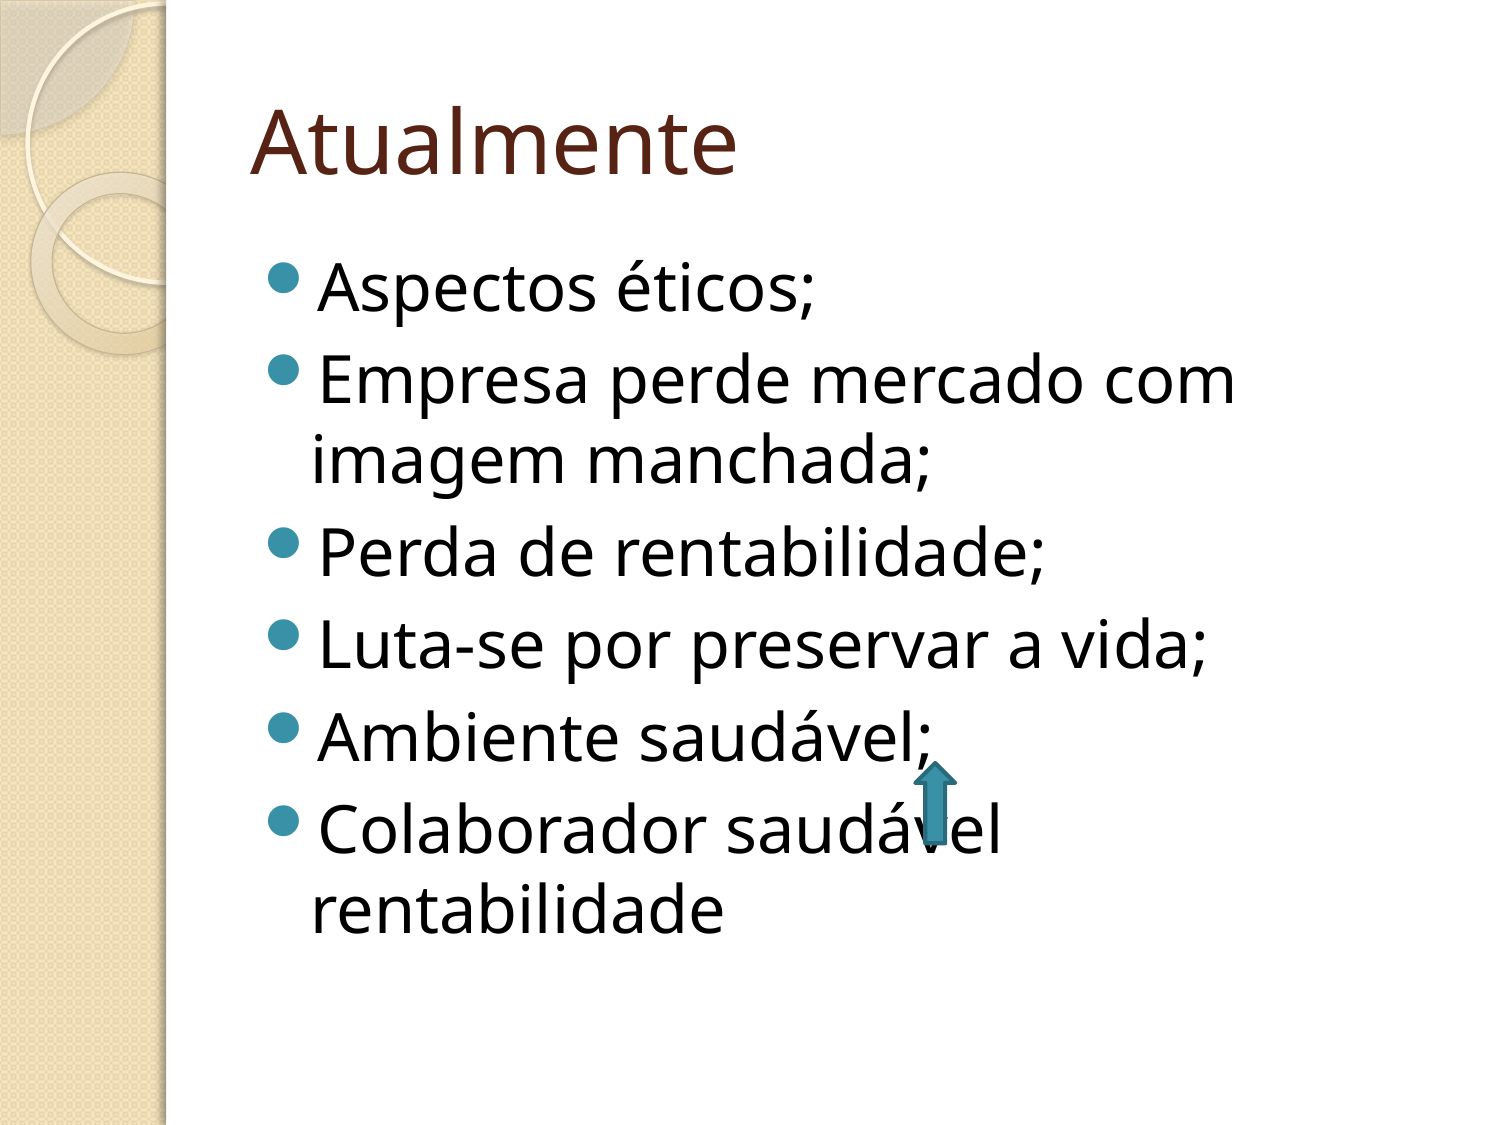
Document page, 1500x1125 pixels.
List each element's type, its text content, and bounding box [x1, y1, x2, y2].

text_box [913, 760, 958, 846]
list Aspectos éticos; Empresa perde mercado com imagem manchada; Perda de rentabilidade; Luta-se por preservar a vida; Ambiente saudável; Colaborador saudável rentabilidade [235, 237, 1466, 1025]
title Atualmente [235, 45, 1466, 233]
